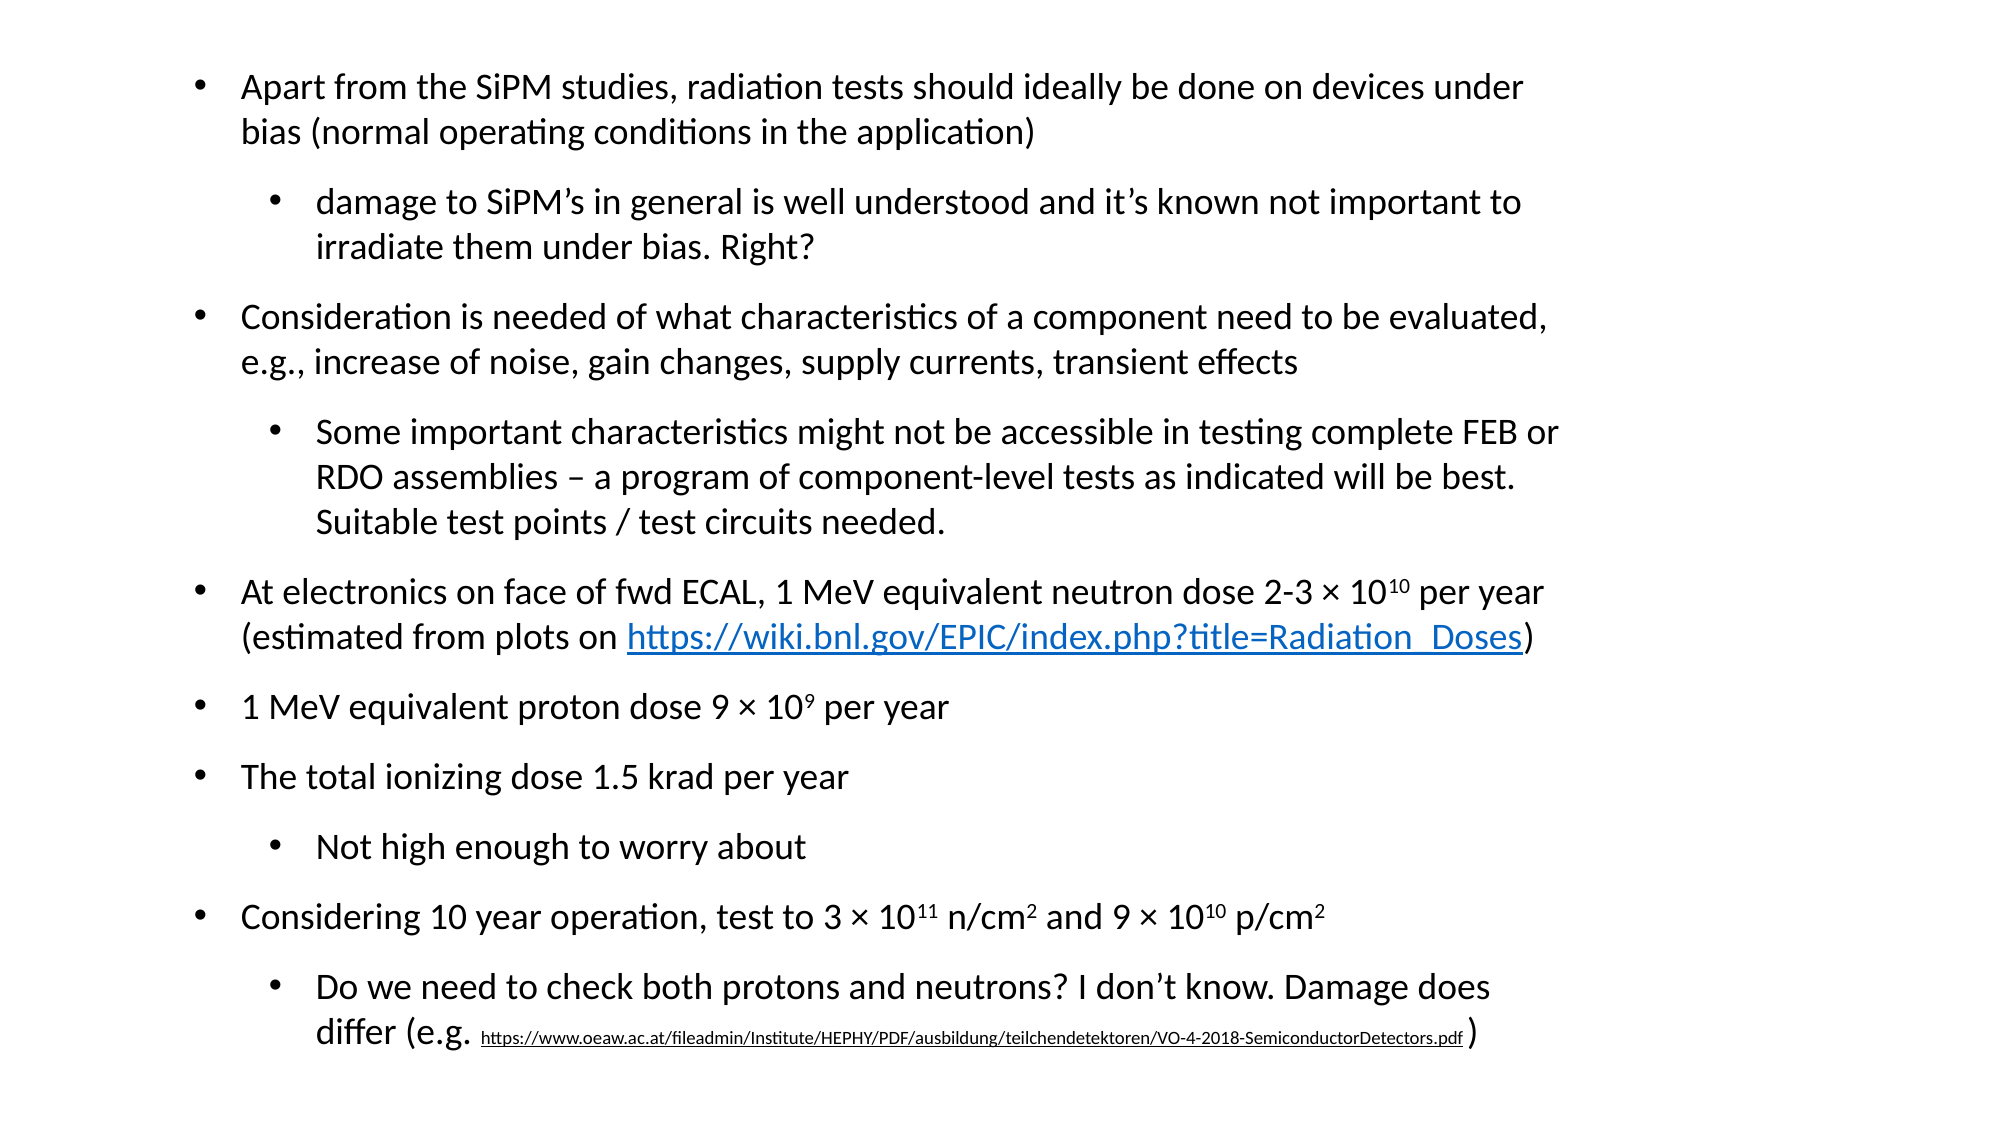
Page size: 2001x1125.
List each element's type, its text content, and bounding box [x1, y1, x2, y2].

text_box Apart from the SiPM studies, radiation tests should ideally be done on devices under bias (normal operating conditions in the application) damage to SiPM’s in general is well understood and it’s known not important to irradiate them under bias. Right? Consideration is needed of what characteristics of a component need to be evaluated, e.g., increase of noise, gain changes, supply currents, transient effects Some important characteristics might not be accessible in testing complete FEB or RDO assemblies – a program of component-level tests as indicated will be best. Suitable test points / test circuits needed. At electronics on face of fwd ECAL, 1 MeV equivalent neutron dose 2-3 × 1010 per year (estimated from plots on https://wiki.bnl.gov/EPIC/index.php?title=Radiation_Doses) 1 MeV equivalent proton dose 9 × 109 per year The total ionizing dose 1.5 krad per year Not high enough to worry about Considering 10 year operation, test to 3 × 1011 n/cm2 and 9 × 1010 p/cm2 Do we need to check both protons and neutrons? I don’t know. Damage does differ (e.g. https://www.oeaw.ac.at/fileadmin/Institute/HEPHY/PDF/ausbildung/teilchendetektoren/VO-4-2018-SemiconductorDetectors.pdf ) [179, 54, 1593, 1060]
